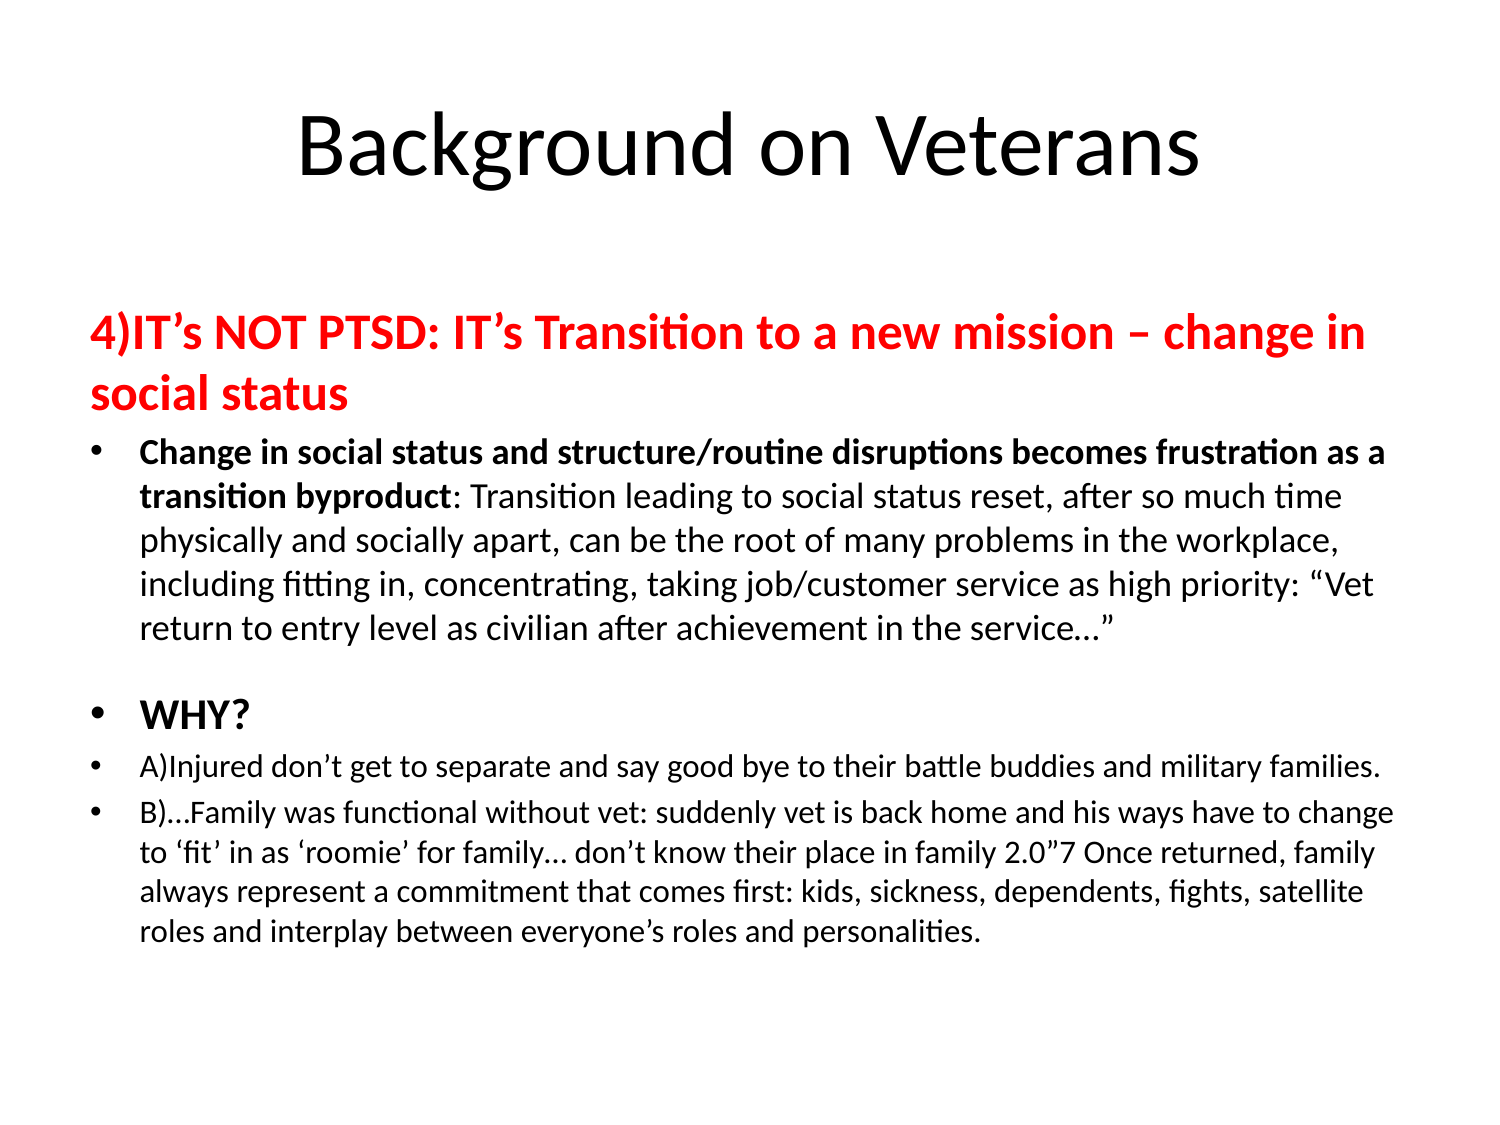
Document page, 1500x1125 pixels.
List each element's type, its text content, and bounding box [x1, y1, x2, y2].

title Background on Veterans [75, 45, 1425, 233]
list 4)IT’s NOT PTSD: IT’s Transition to a new mission – change in social status Change in social status and structure/routine disruptions becomes frustration as a transition byproduct: Transition leading to social status reset, after so much time physically and socially apart, can be the root of many problems in the workplace, including fitting in, concentrating, taking job/customer service as high priority: “Vet return to entry level as civilian after achievement in the service…” WHY? A)Injured don’t get to separate and say good bye to their battle buddies and military families. B)…Family was functional without vet: suddenly vet is back home and his ways have to change to ‘fit’ in as ‘roomie’ for family… don’t know their place in family 2.0”7 Once returned, family always represent a commitment that comes first: kids, sickness, dependents, fights, satellite roles and interplay between everyone’s roles and personalities. [75, 262, 1425, 1005]
